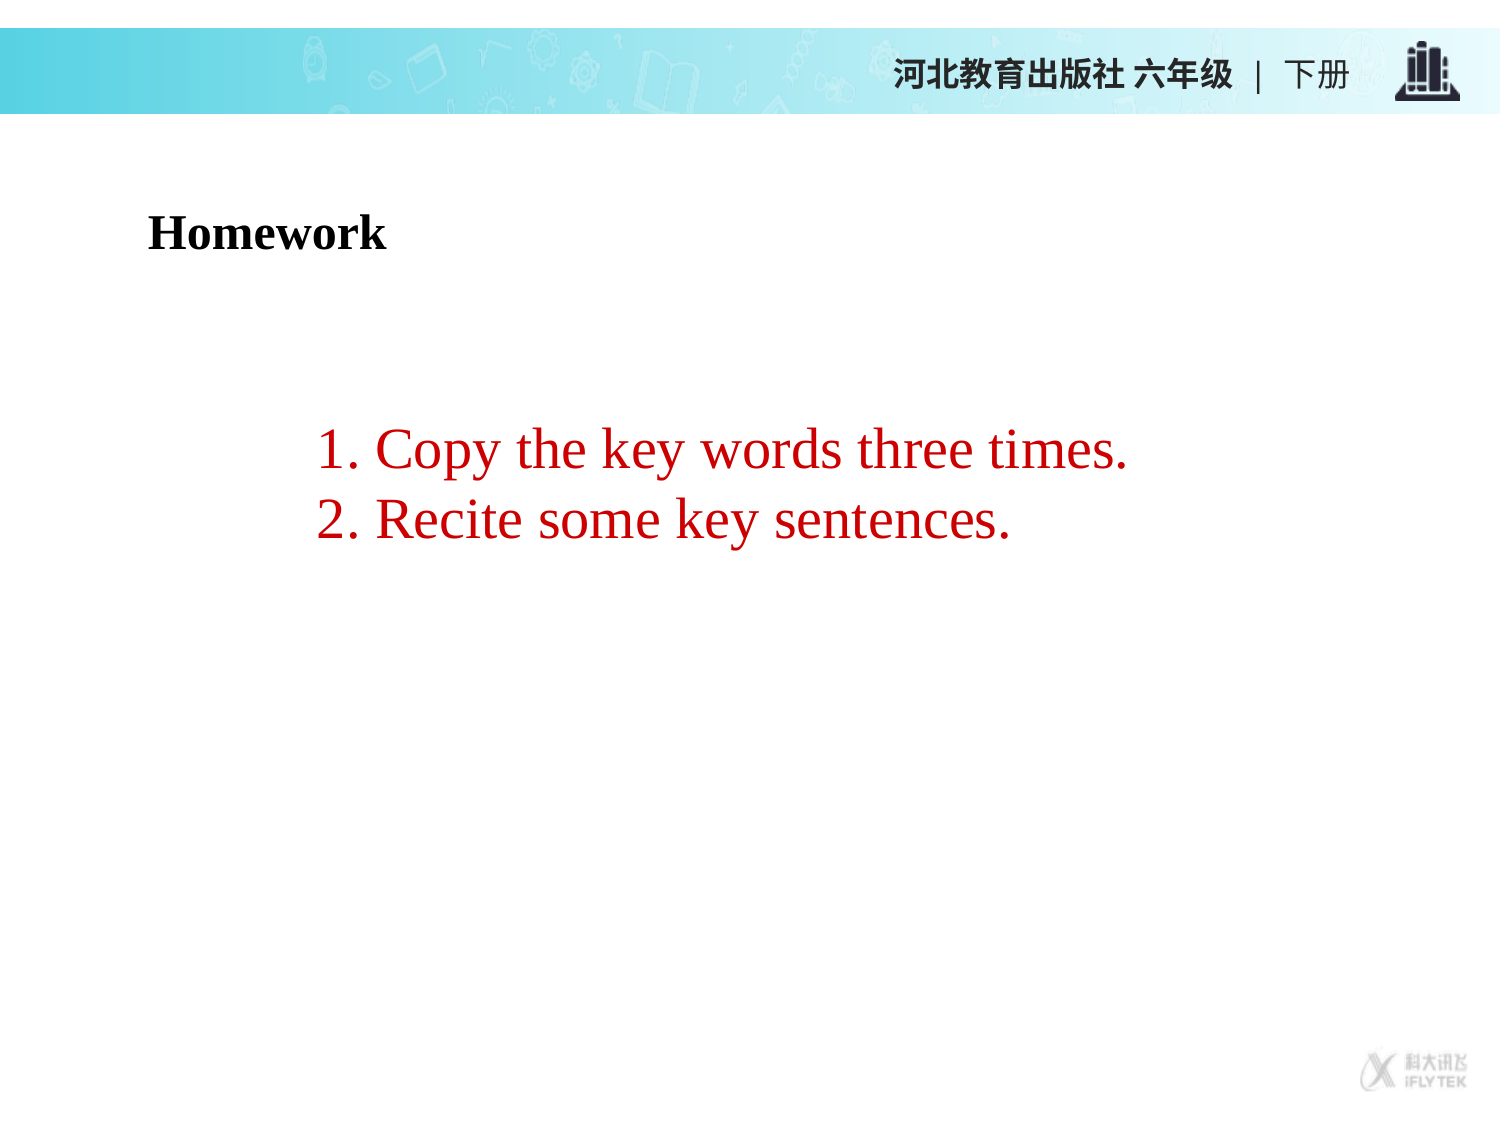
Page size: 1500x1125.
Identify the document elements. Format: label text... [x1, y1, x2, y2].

picture [303, 29, 1385, 114]
picture [1359, 1045, 1469, 1094]
picture [1395, 41, 1460, 101]
text_box 1. Copy the key words three times. 2. Recite some key sentences. [302, 382, 1164, 558]
text_box Homework [65, 183, 419, 275]
